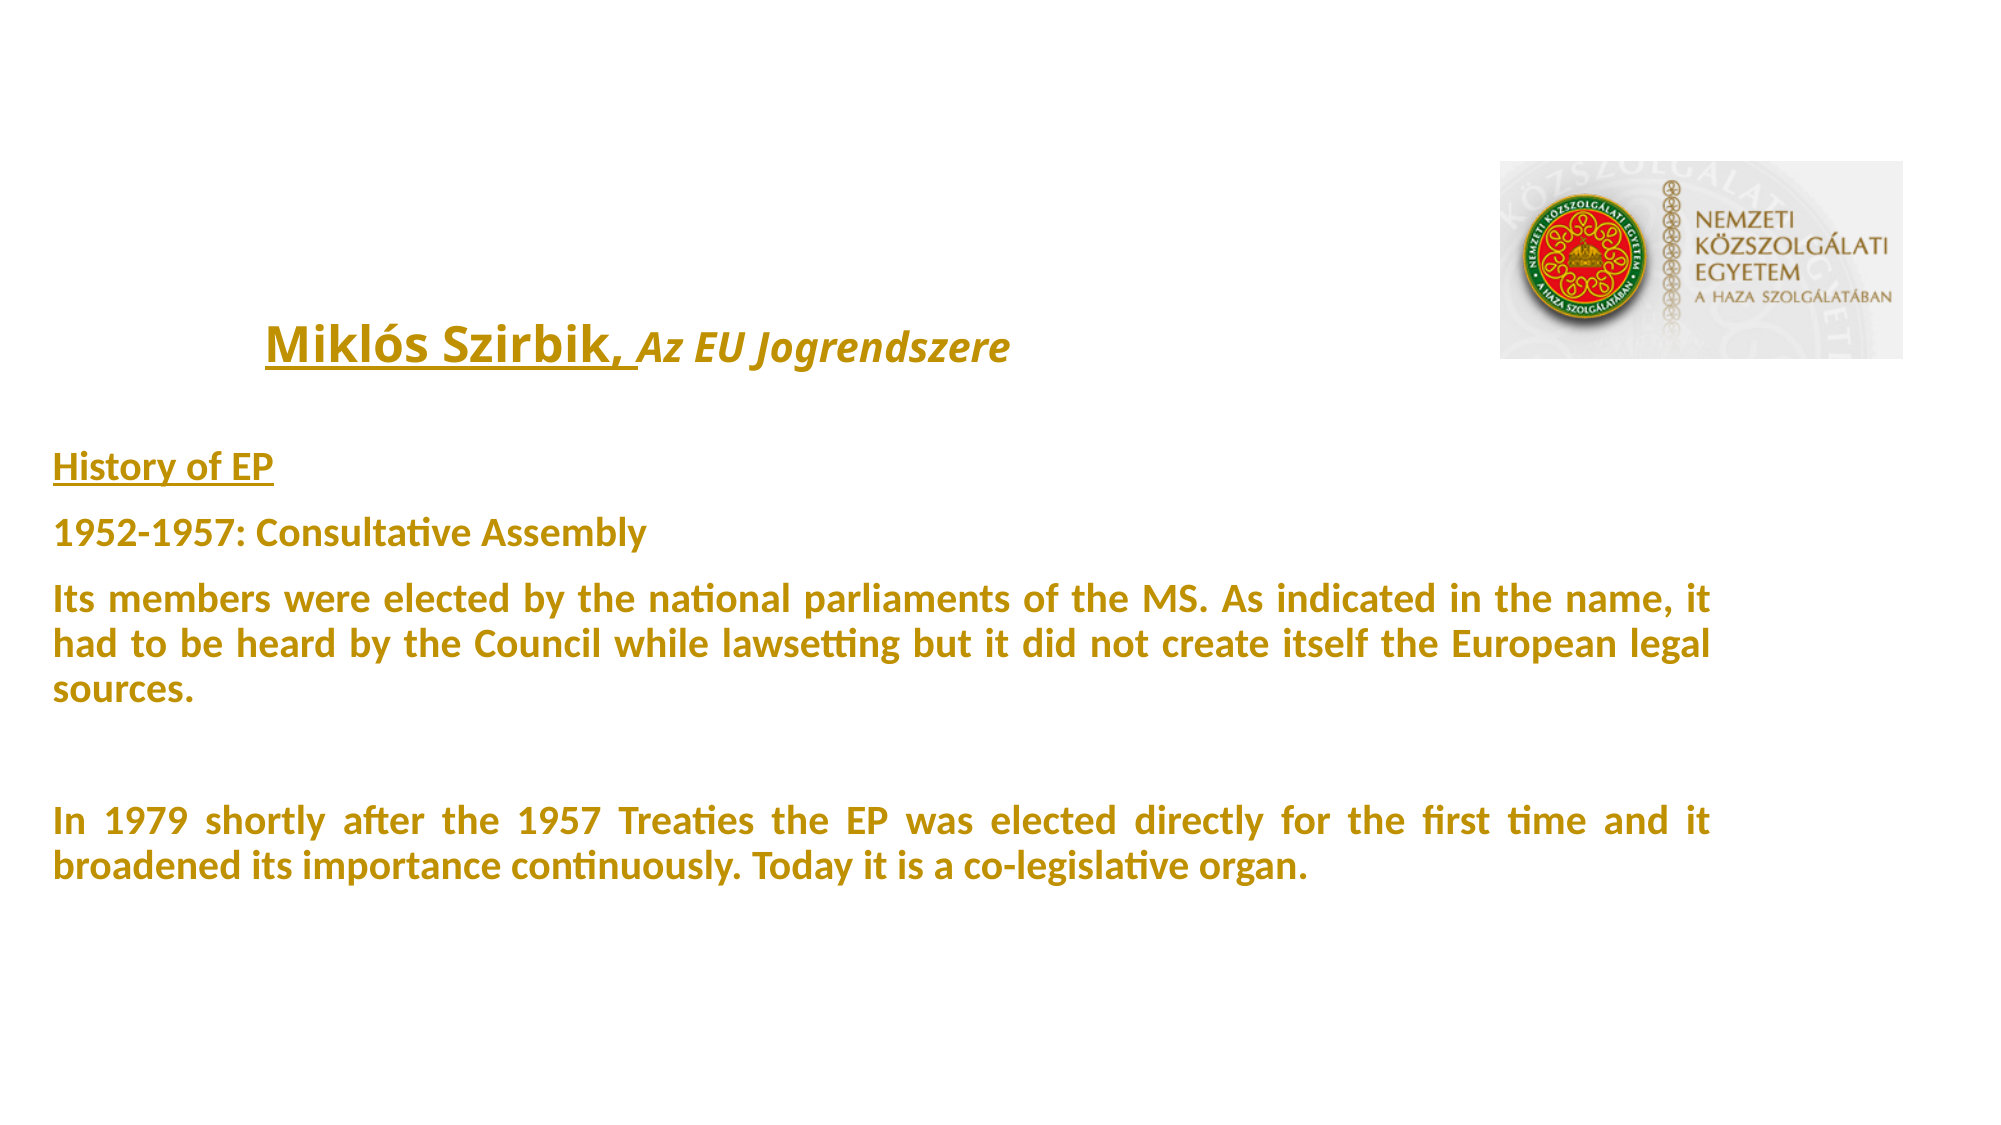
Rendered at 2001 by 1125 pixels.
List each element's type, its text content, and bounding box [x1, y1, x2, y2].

picture [1500, 161, 1903, 359]
subtitle History of EP 1952-1957: Consultative Assembly Its members were elected by the national parliaments of the MS. As indicated in the name, it had to be heard by the Council while lawsetting but it did not create itself the European legal sources. In 1979 shortly after the 1957 Treaties the EP was elected directly for the first time and it broadened its importance continuously. Today it is a co-legislative organ. [37, 365, 1728, 1094]
title Miklós Szirbik, Az EU Jogrendszere [249, 138, 1925, 381]
